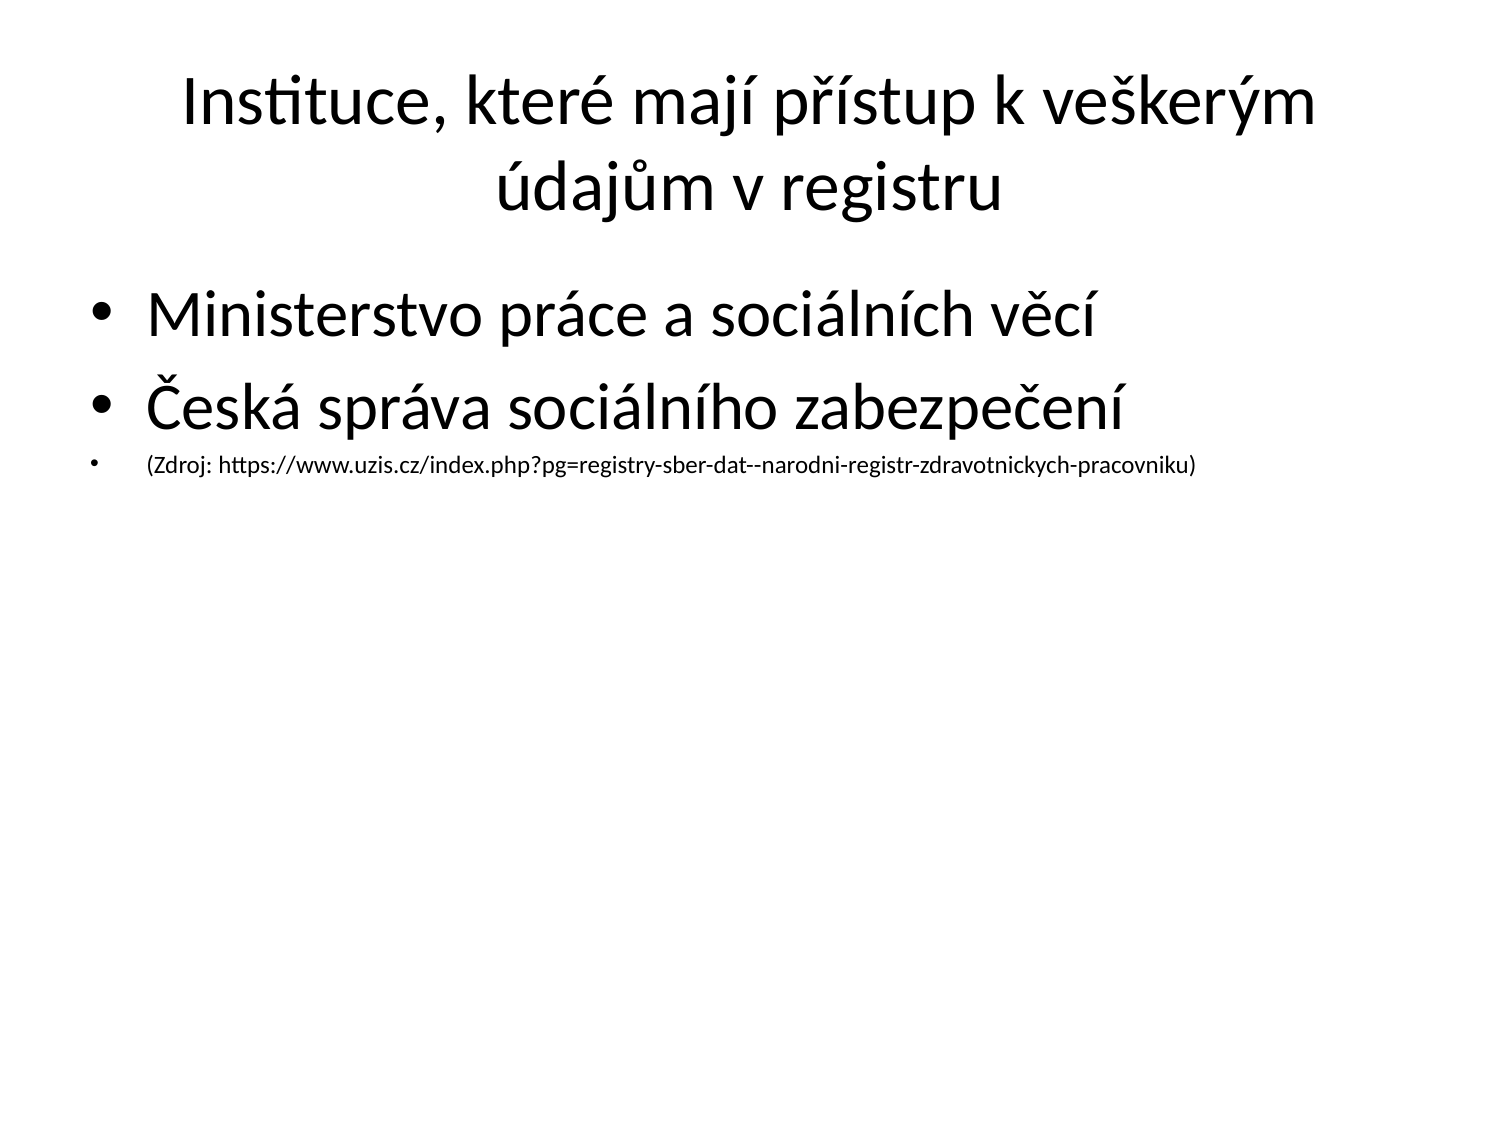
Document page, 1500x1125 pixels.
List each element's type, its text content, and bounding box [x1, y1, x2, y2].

title Instituce, které mají přístup k veškerým údajům v registru [75, 45, 1425, 233]
list Ministerstvo práce a sociálních věcí Česká správa sociálního zabezpečení (Zdroj: https://www.uzis.cz/index.php?pg=registry-sber-dat--narodni-registr-zdravotnickych-pracovniku) [75, 262, 1425, 1005]
